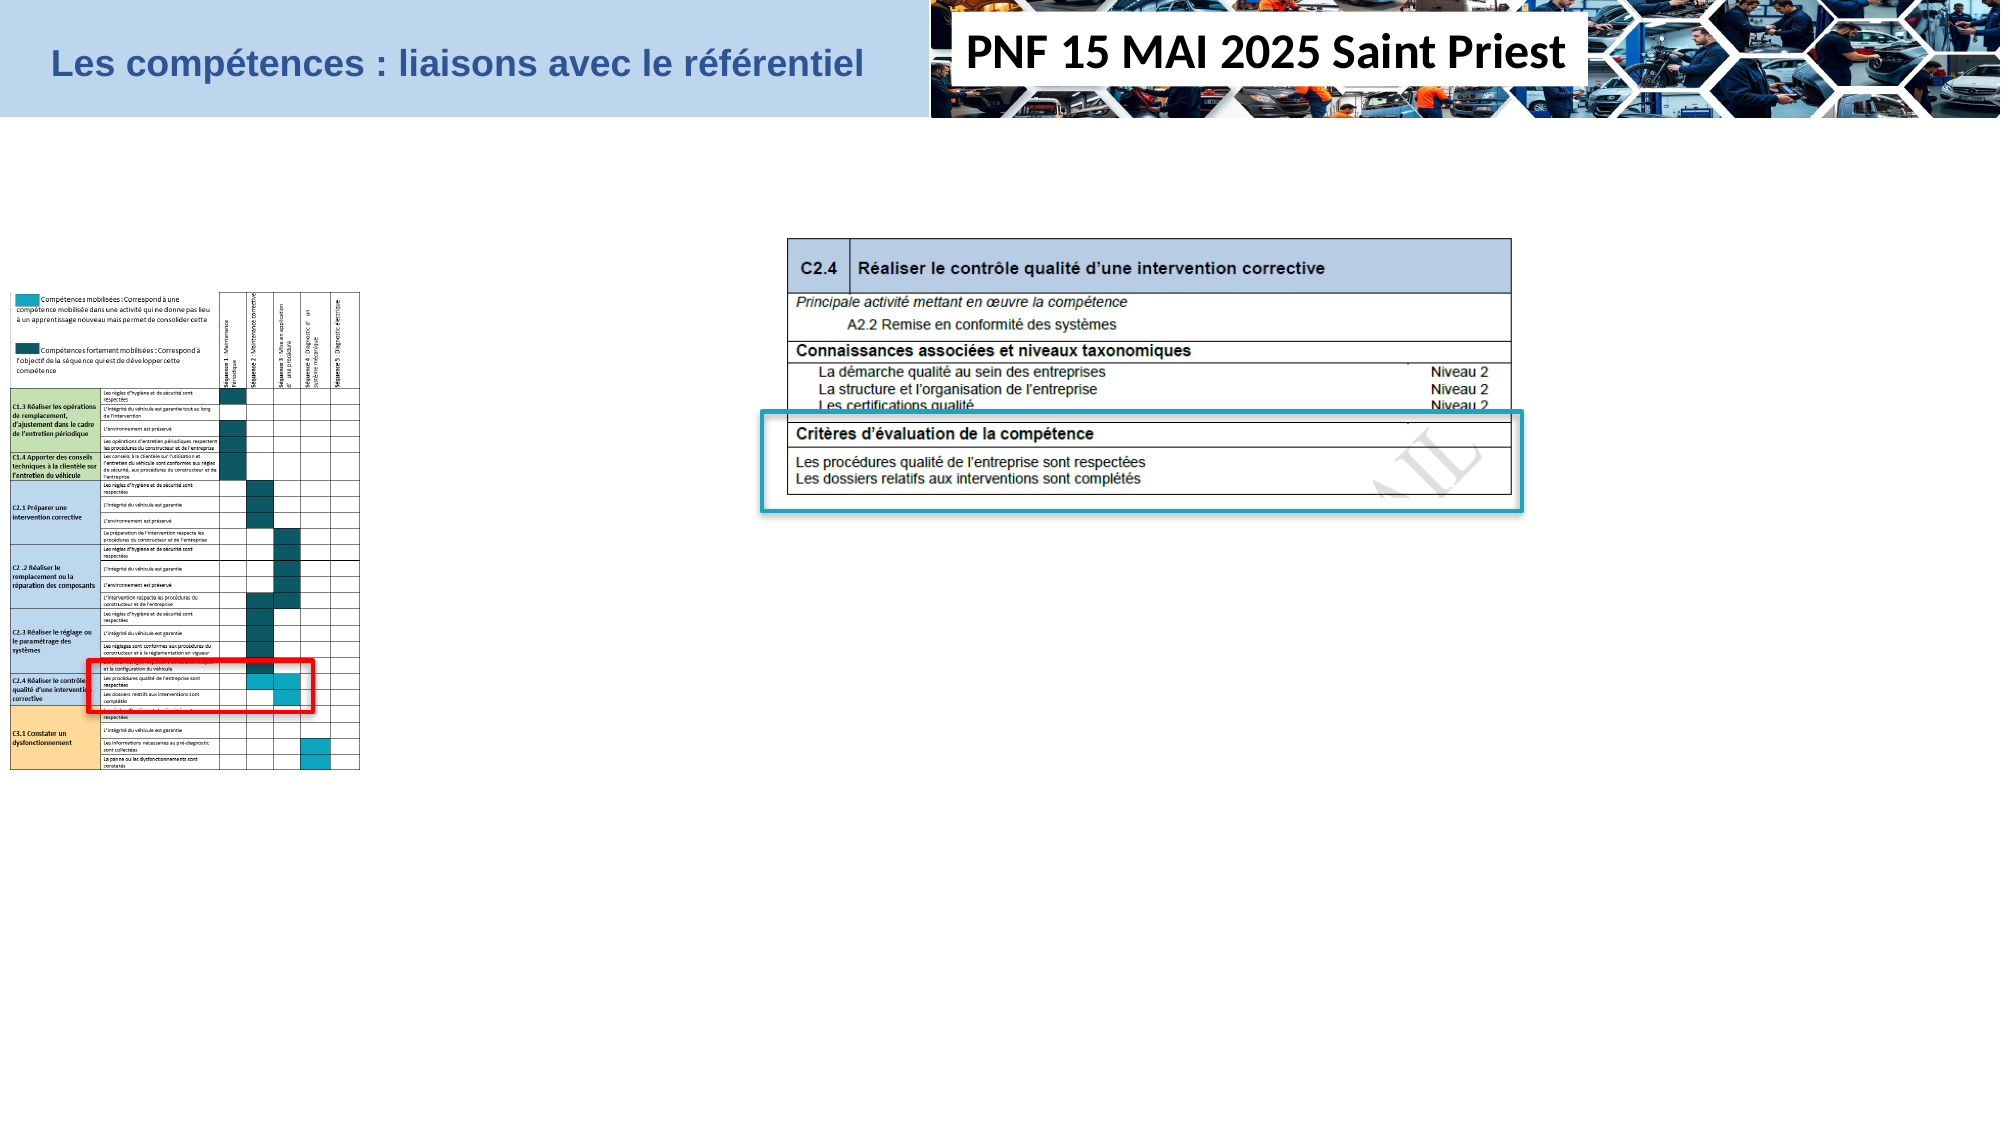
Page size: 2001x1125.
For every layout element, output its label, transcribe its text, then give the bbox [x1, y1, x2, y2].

text_box Les compétences : liaisons avec le référentiel [36, 32, 934, 92]
picture [931, 0, 2000, 118]
picture [783, 232, 1523, 498]
picture [8, 289, 362, 772]
text_box [761, 411, 1523, 512]
